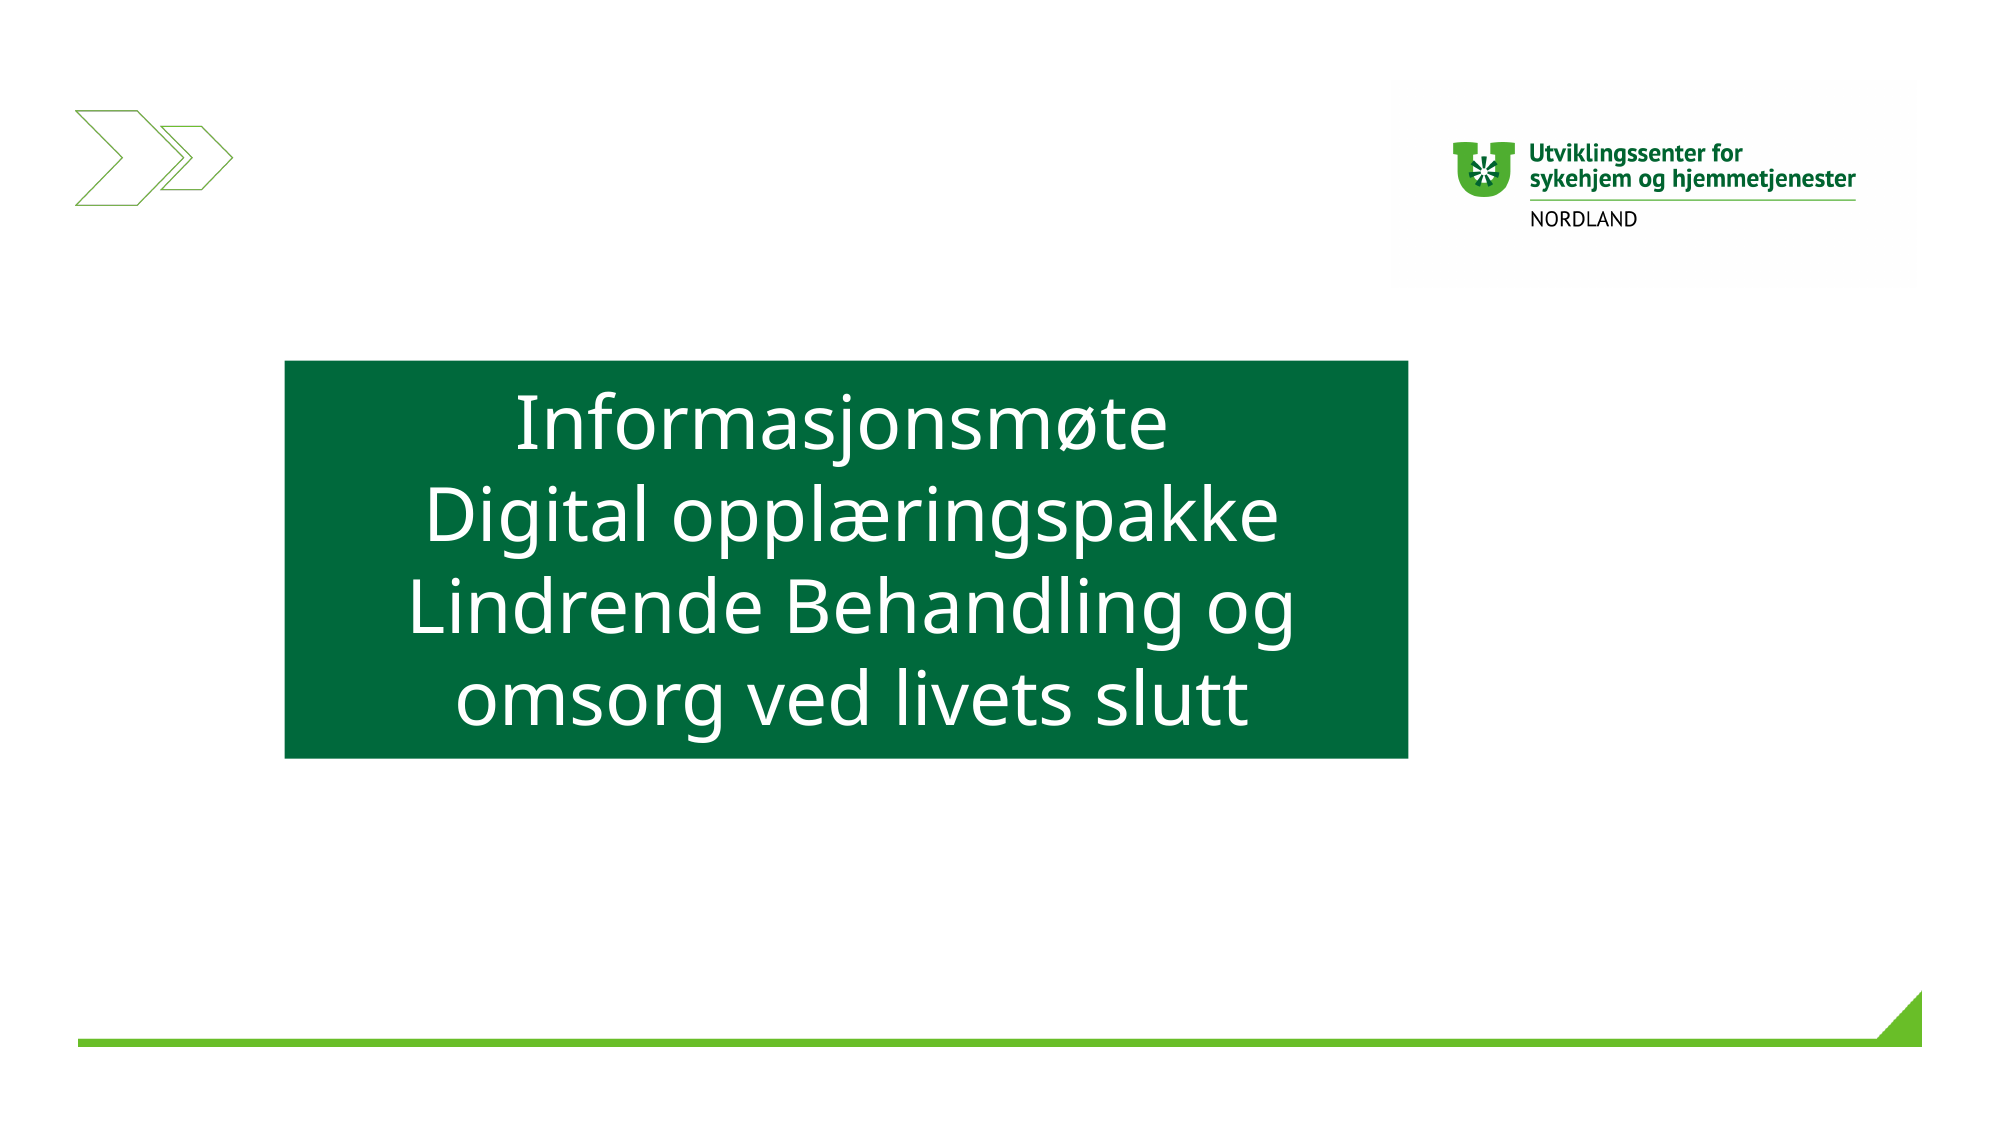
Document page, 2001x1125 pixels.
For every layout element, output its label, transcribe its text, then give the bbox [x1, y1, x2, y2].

picture [78, 990, 1922, 1047]
title Informasjonsmøte Digital opplæringspakke Lindrende Behandling og omsorg ved livets slutt [284, 360, 1409, 759]
picture [1391, 48, 1922, 288]
picture [75, 110, 234, 206]
